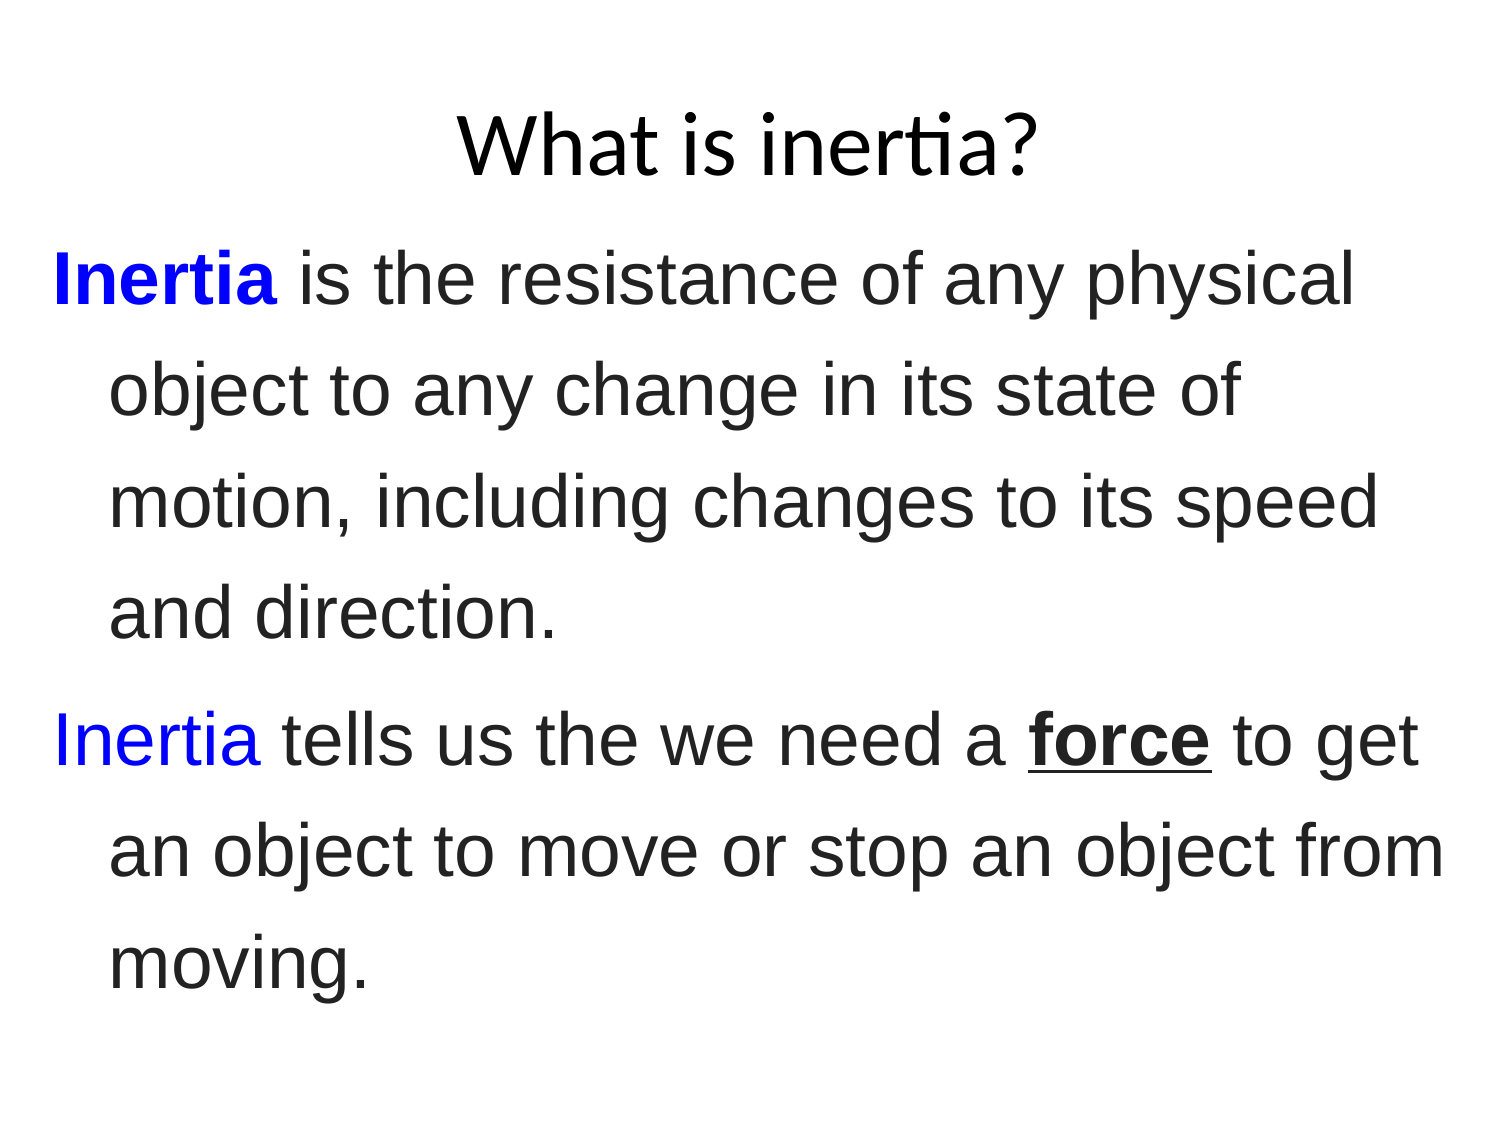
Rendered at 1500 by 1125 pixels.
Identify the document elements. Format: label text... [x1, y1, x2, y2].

list Inertia is the resistance of any physical object to any change in its state of motion, including changes to its speed and direction. Inertia tells us the we need a force to get an object to move or stop an object from moving. [37, 200, 1500, 1005]
title What is inertia? [75, 45, 1425, 200]
